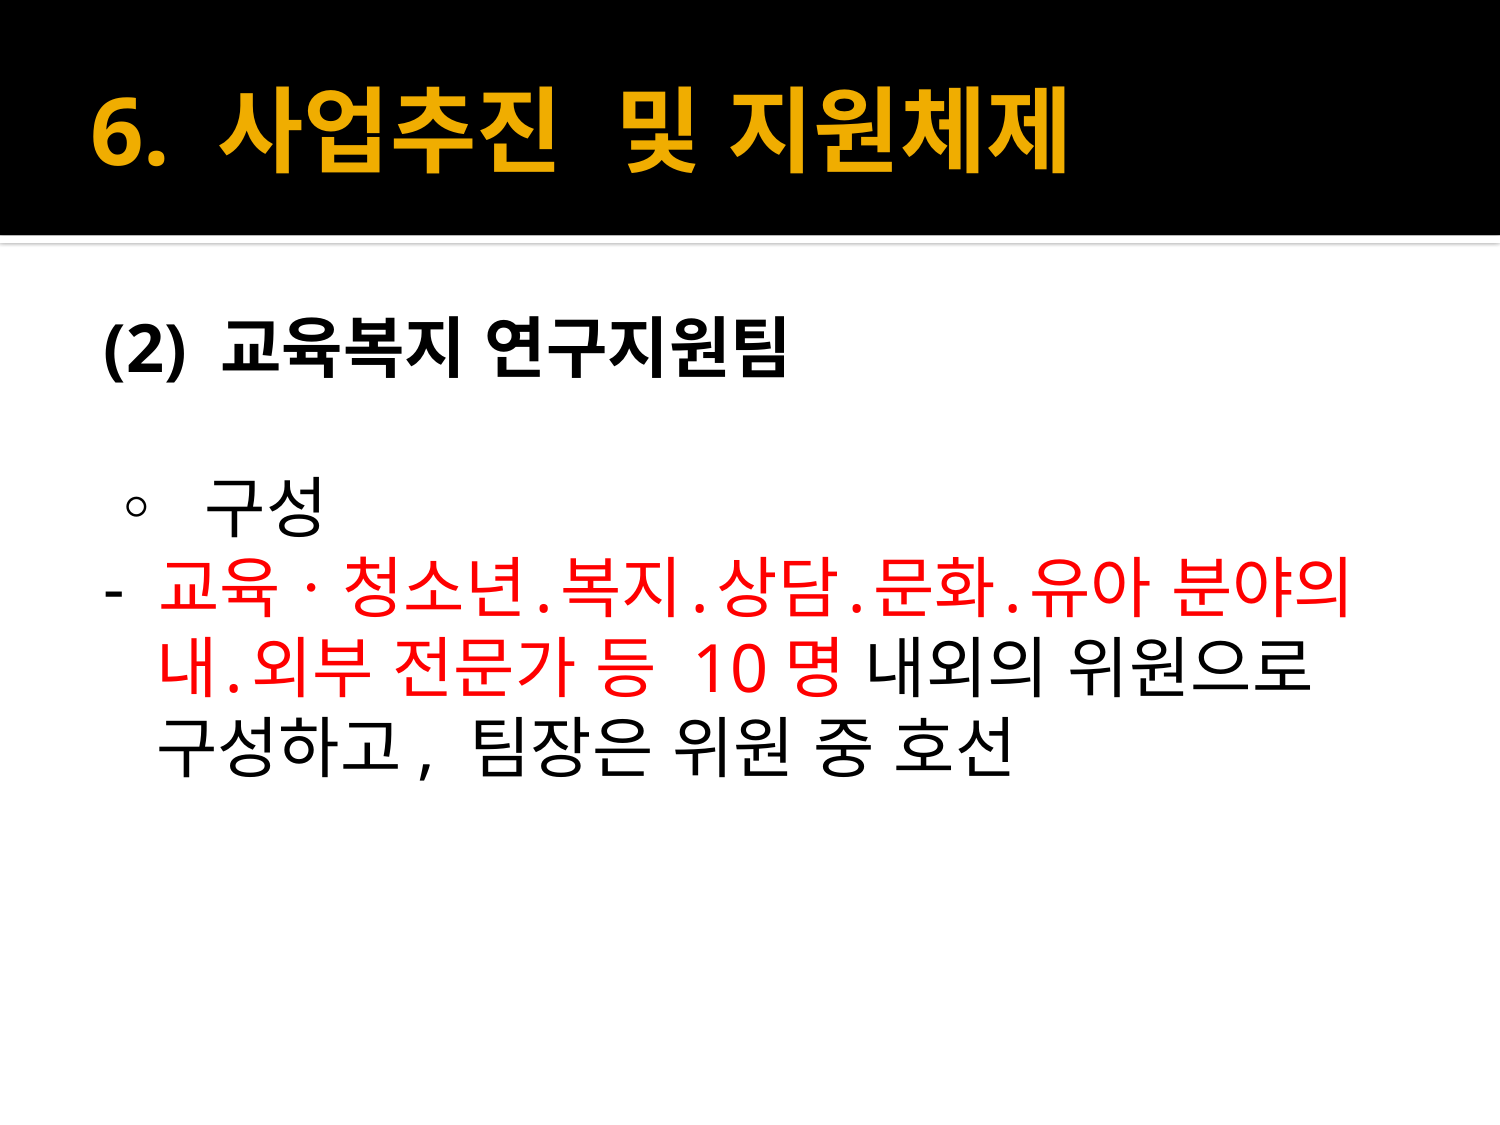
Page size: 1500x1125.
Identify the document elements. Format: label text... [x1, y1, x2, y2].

title 6. 사업추진 및 지원체제 [75, 25, 1425, 231]
list (2) 교육복지 연구지원팀 ◦ 구성 - 교육ㆍ청소년․복지․상담․문화․유아 분야의 내․외부 전문가 등 10명 내외의 위원으로 구성하고, 팀장은 위원 중 호선 [75, 291, 1425, 1050]
